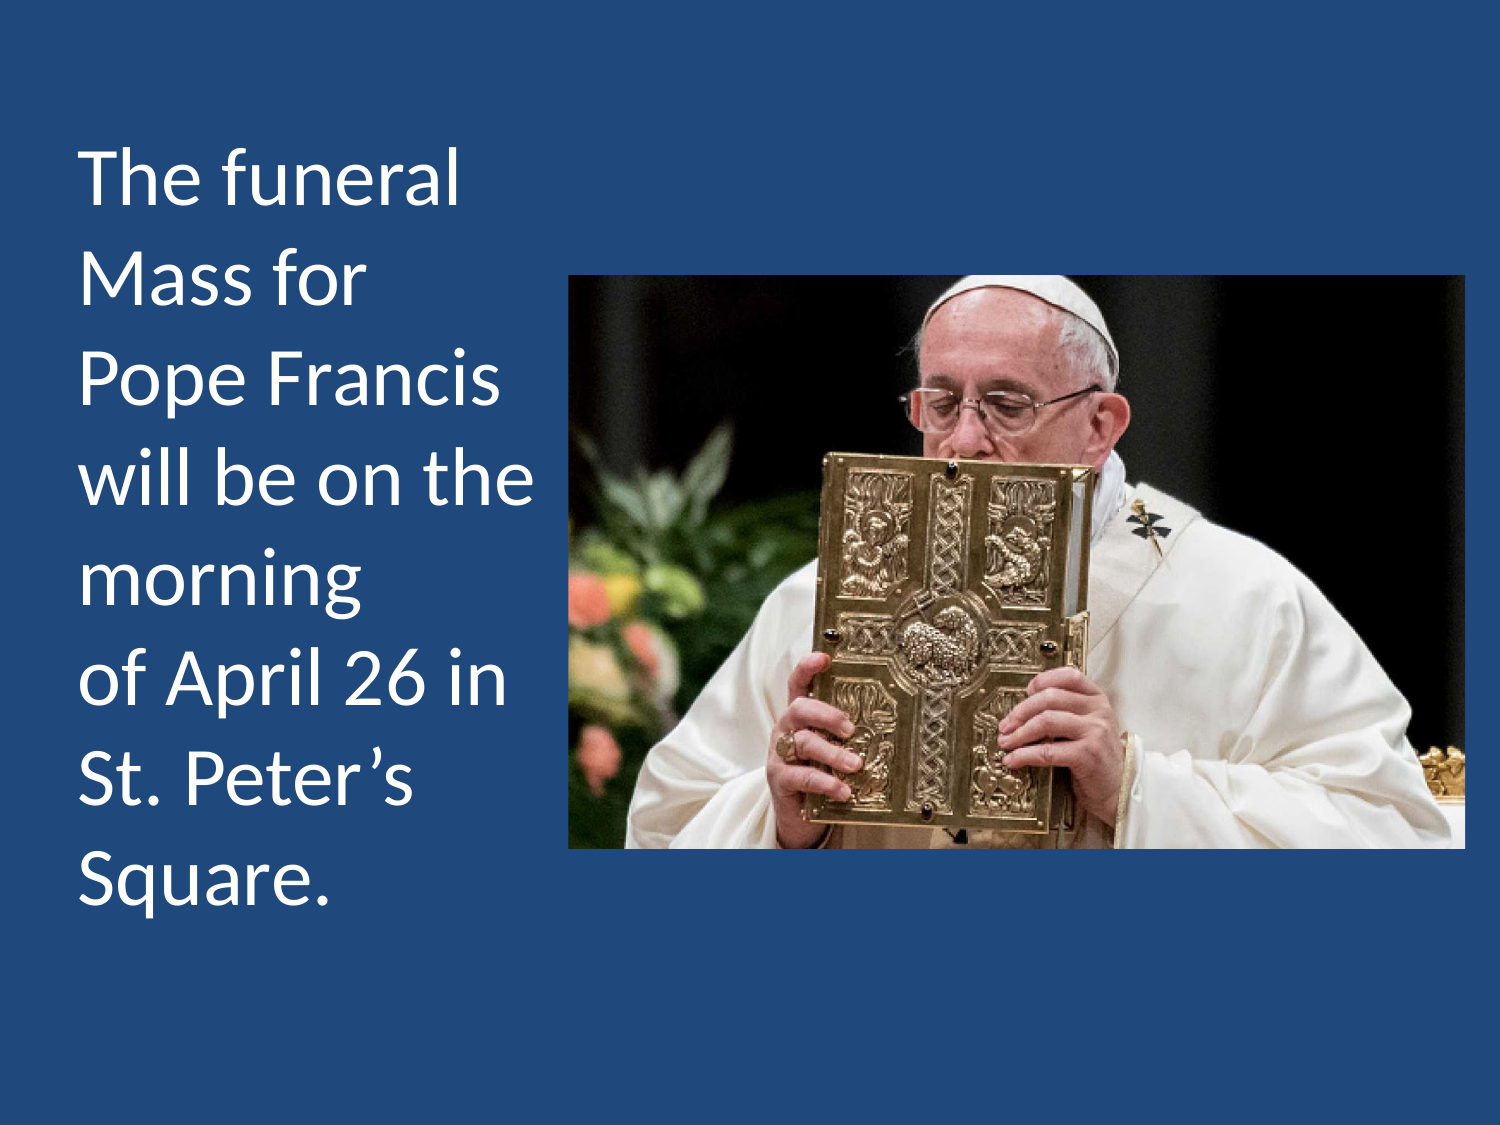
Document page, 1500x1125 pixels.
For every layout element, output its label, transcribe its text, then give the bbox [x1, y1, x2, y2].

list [568, 274, 1466, 849]
list The funeral Mass for Pope Francis will be on the morning of April 26 in St. Peter’s Square. [62, 44, 569, 1063]
